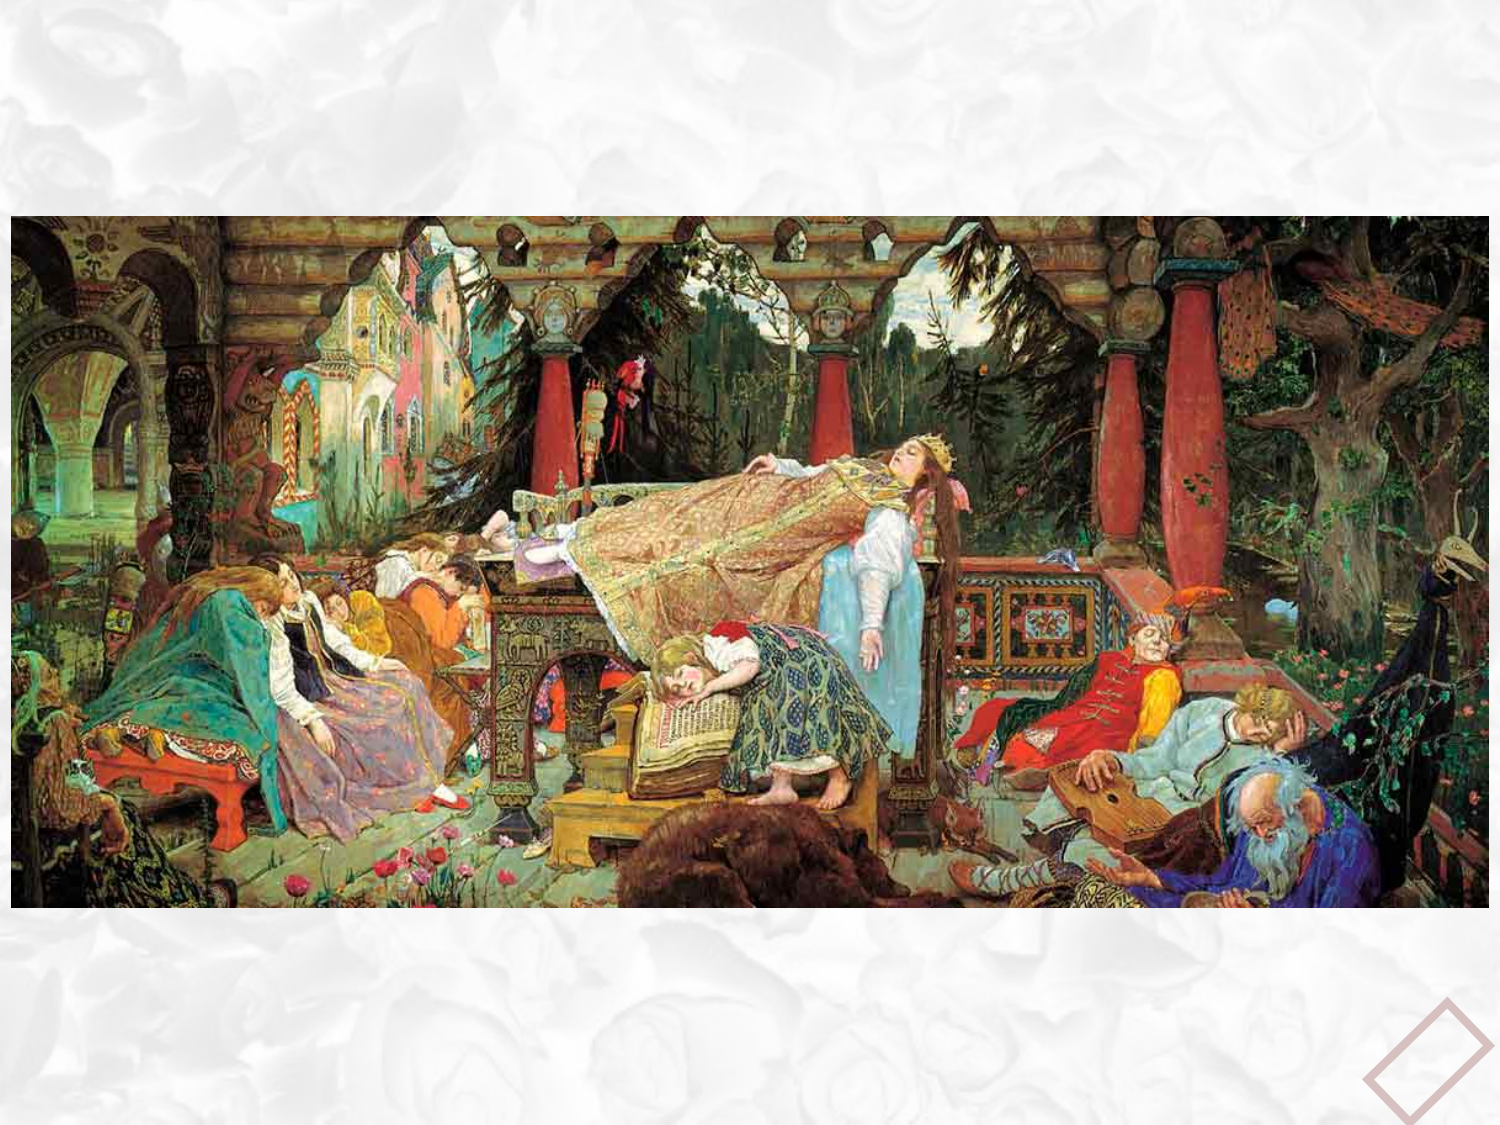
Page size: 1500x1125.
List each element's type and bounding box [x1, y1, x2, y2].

picture [10, 216, 1490, 909]
